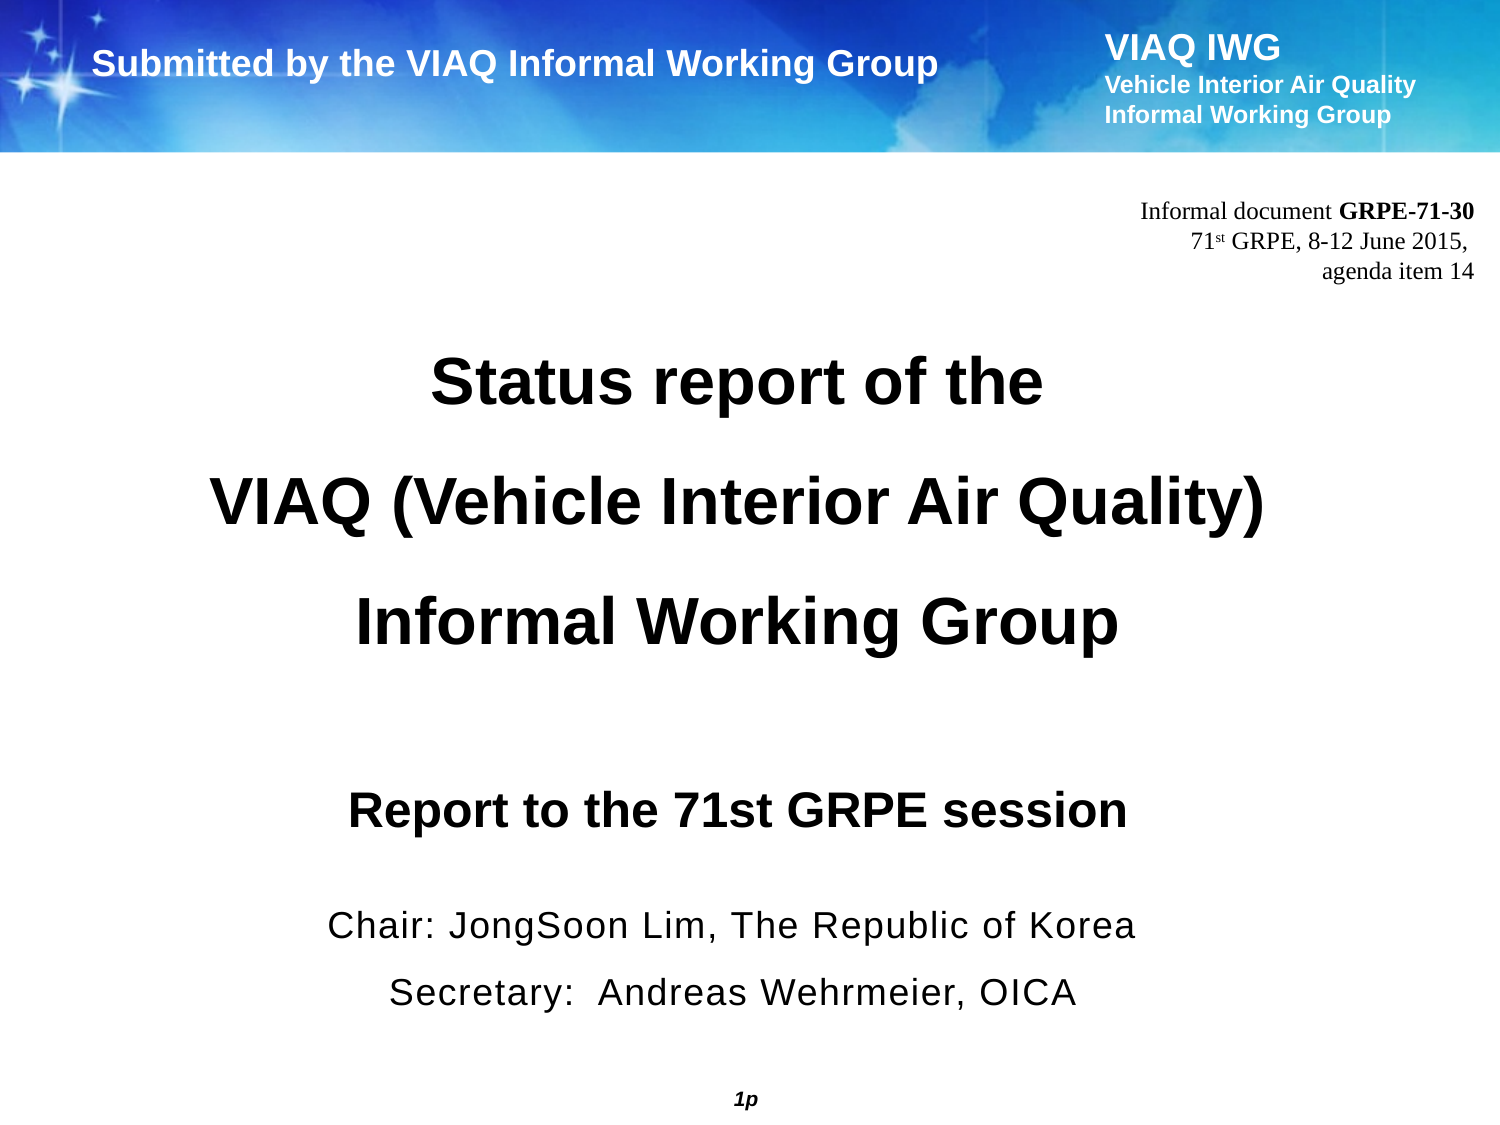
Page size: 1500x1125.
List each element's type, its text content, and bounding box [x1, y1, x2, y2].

text_box Submitted by the VIAQ Informal Working Group [76, 31, 973, 91]
text_box Status report of the VIAQ (Vehicle Interior Air Quality) Informal Working Group [46, 290, 1430, 678]
text_box Chair: JongSoon Lim, The Republic of Korea Secretary: Andreas Wehrmeier, OICA [308, 870, 1168, 1021]
text_box Report to the 71st GRPE session [310, 739, 1167, 845]
picture [0, 0, 1500, 152]
text_box Informal document GRPE-71-30 71st GRPE, 8-12 June 2015, agenda item 14 [937, 187, 1490, 292]
